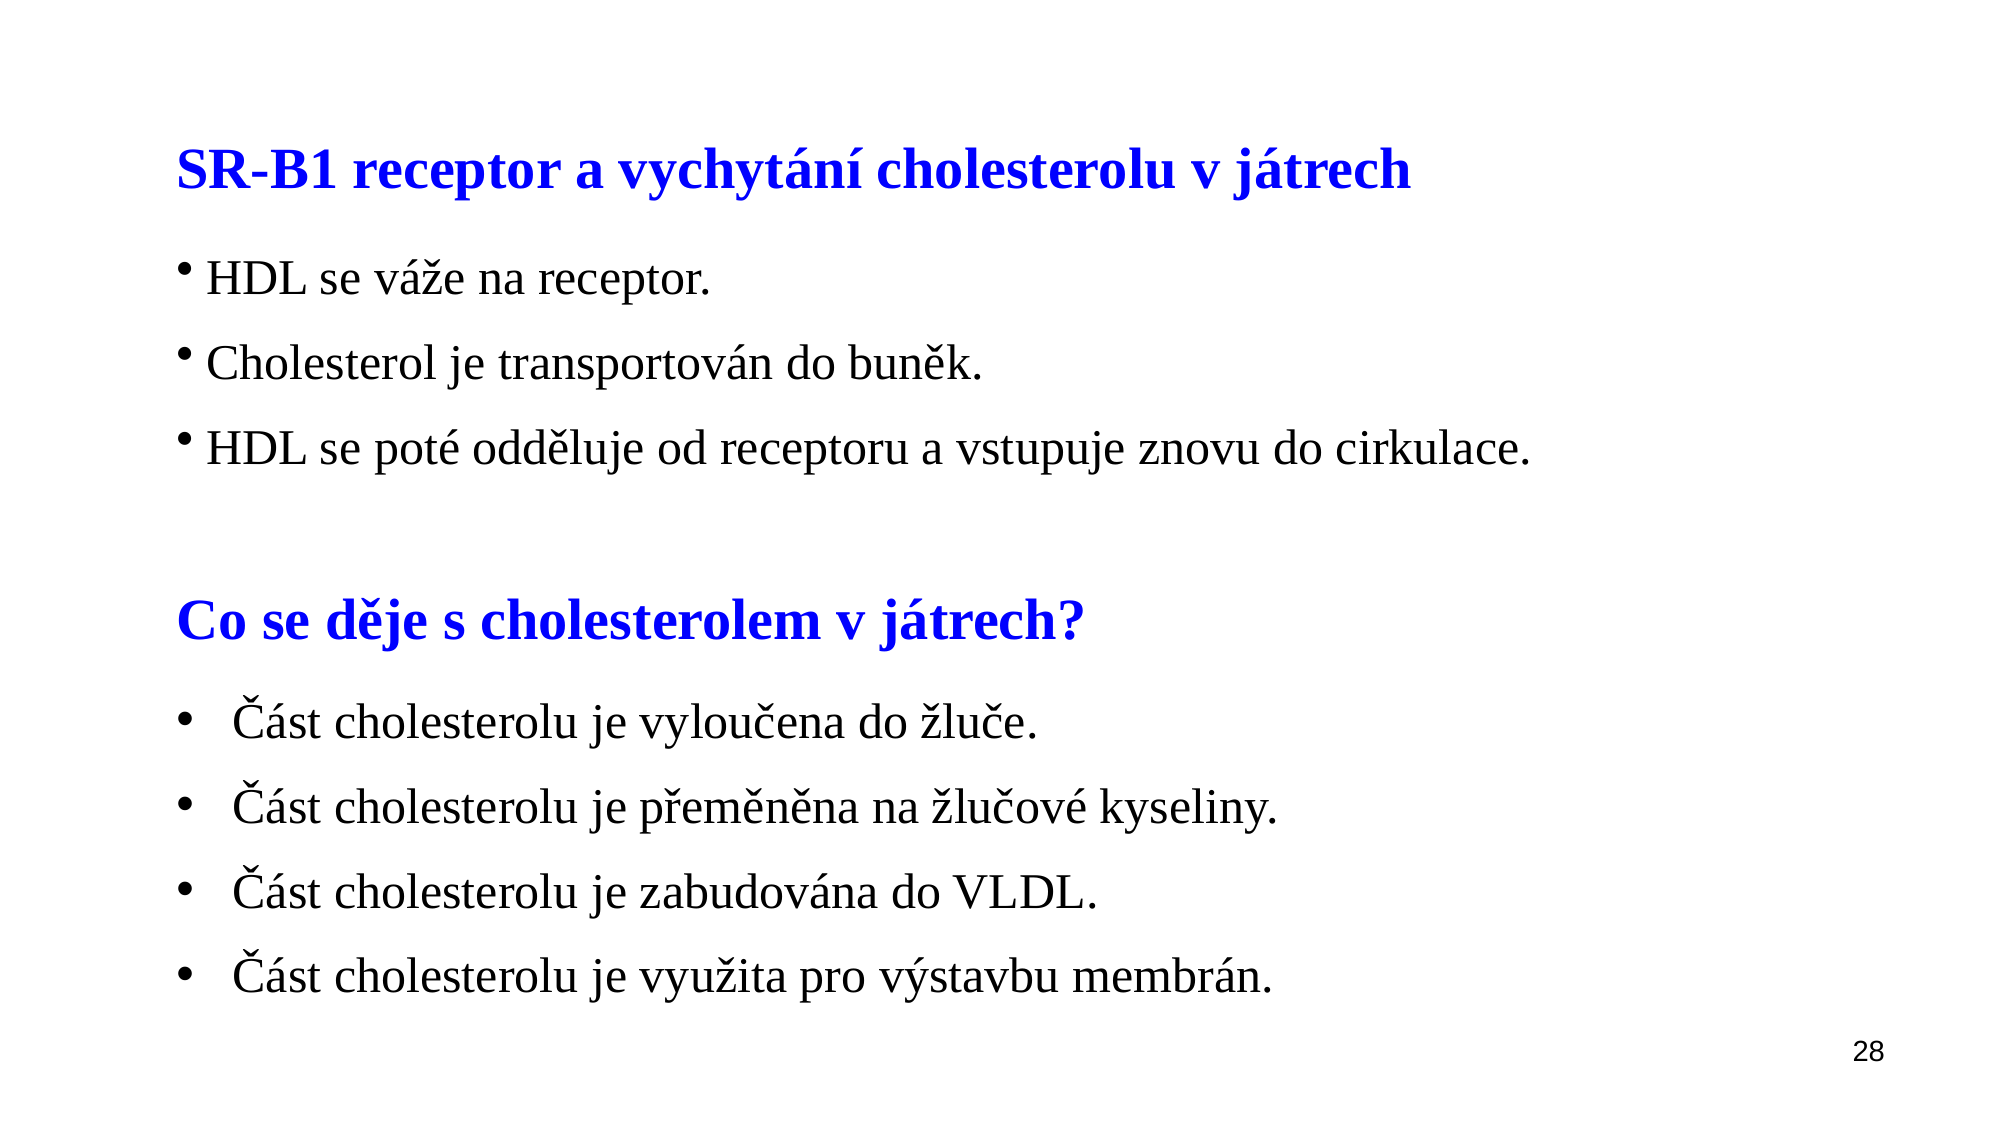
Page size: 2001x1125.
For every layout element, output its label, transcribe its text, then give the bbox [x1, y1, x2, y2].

text_box Část cholesterolu je vyloučena do žluče. Část cholesterolu je přeměněna na žlučové kyseliny. Část cholesterolu je zabudována do VLDL. Část cholesterolu je využita pro výstavbu membrán. [161, 680, 1644, 1011]
slide_number 28 [1433, 1024, 1900, 1103]
text_box HDL se váže na receptor. Cholesterol je transportován do buněk. HDL se poté odděluje od receptoru a vstupuje znovu do cirkulace. [161, 236, 1591, 482]
text_box SR-B1 receptor a vychytání cholesterolu v játrech [161, 122, 1644, 208]
text_box Co se děje s cholesterolem v játrech? [161, 574, 1225, 659]
